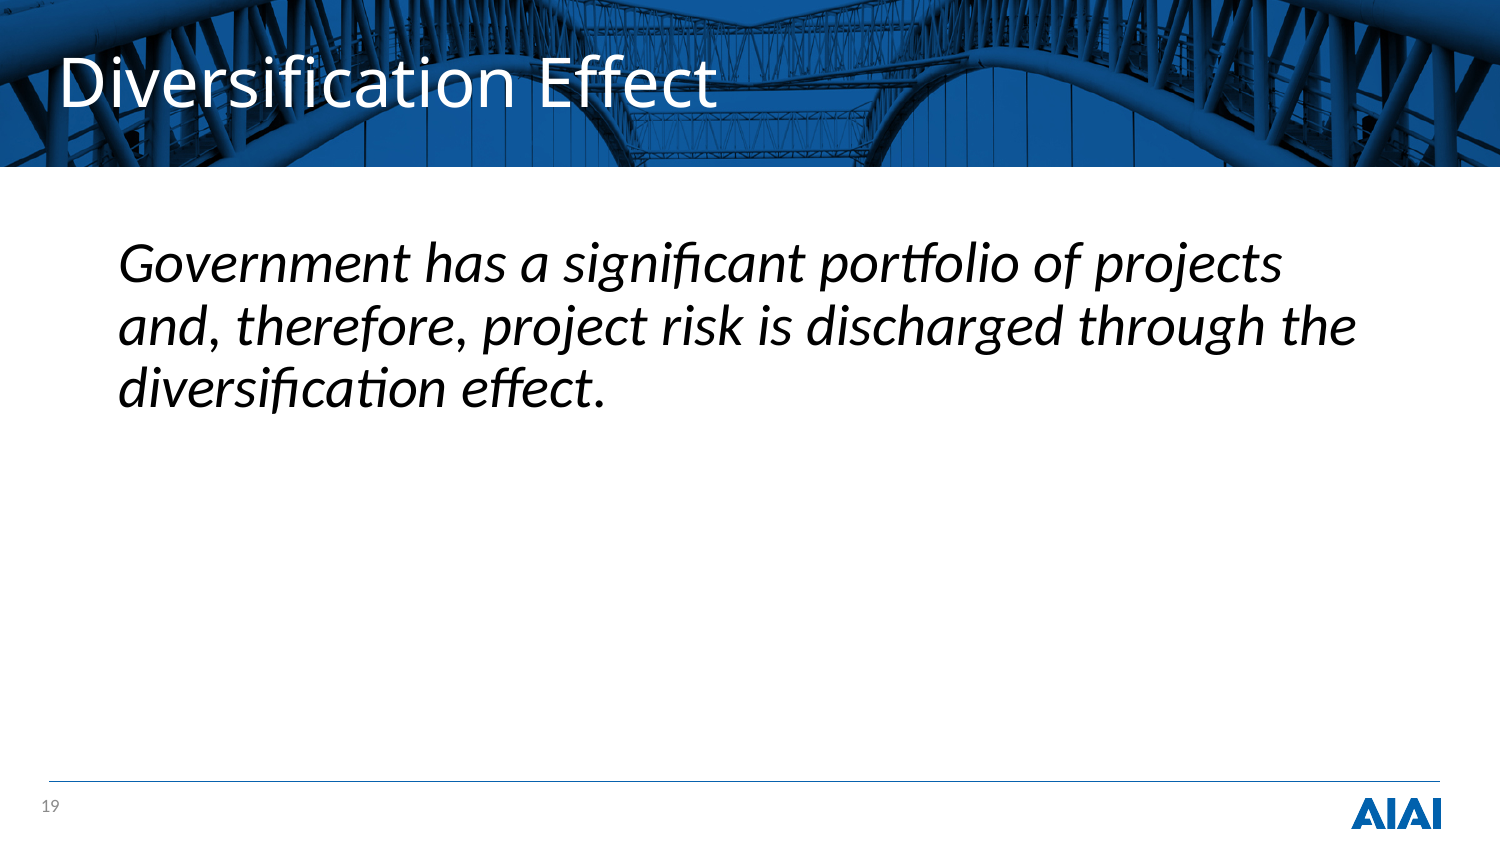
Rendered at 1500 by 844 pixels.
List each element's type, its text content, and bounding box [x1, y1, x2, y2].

picture [0, 0, 1500, 167]
list Government has a significant portfolio of projects and, therefore, project risk is discharged through the diversification effect. [103, 224, 1397, 760]
picture [1351, 798, 1441, 829]
slide_number 19 [25, 782, 364, 827]
